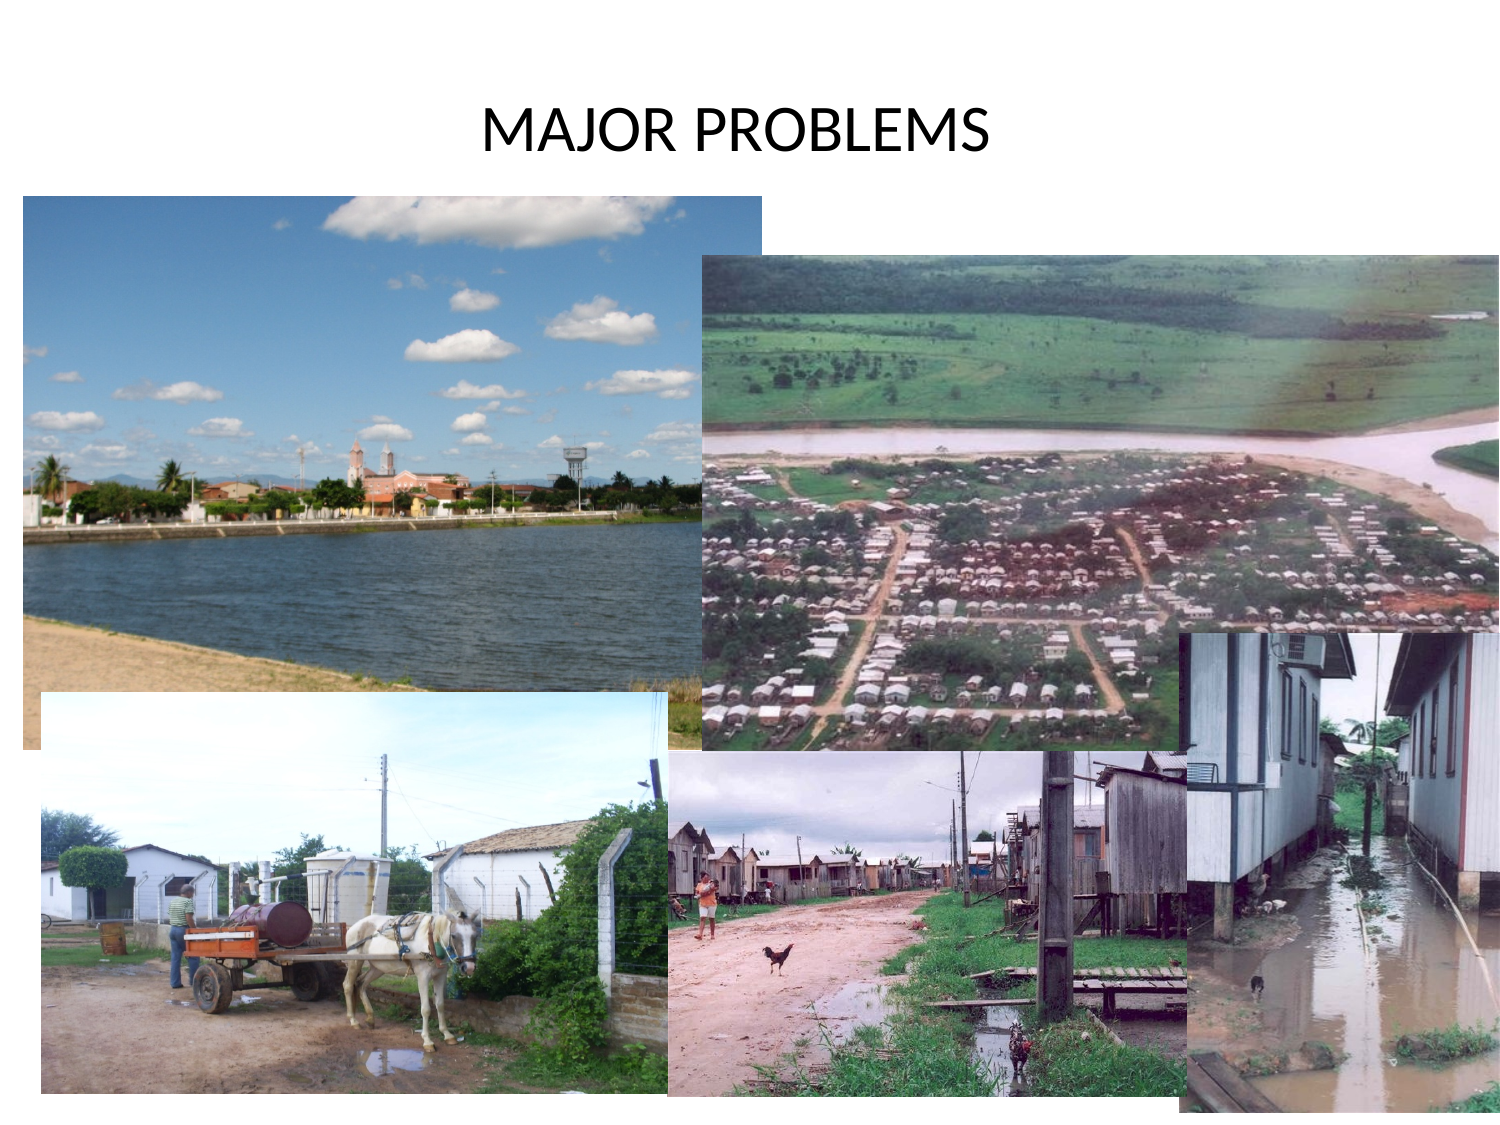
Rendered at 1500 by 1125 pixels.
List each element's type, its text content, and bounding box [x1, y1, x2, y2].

title MAJOR PROBLEMS [76, 30, 1412, 219]
picture [23, 196, 1500, 1114]
